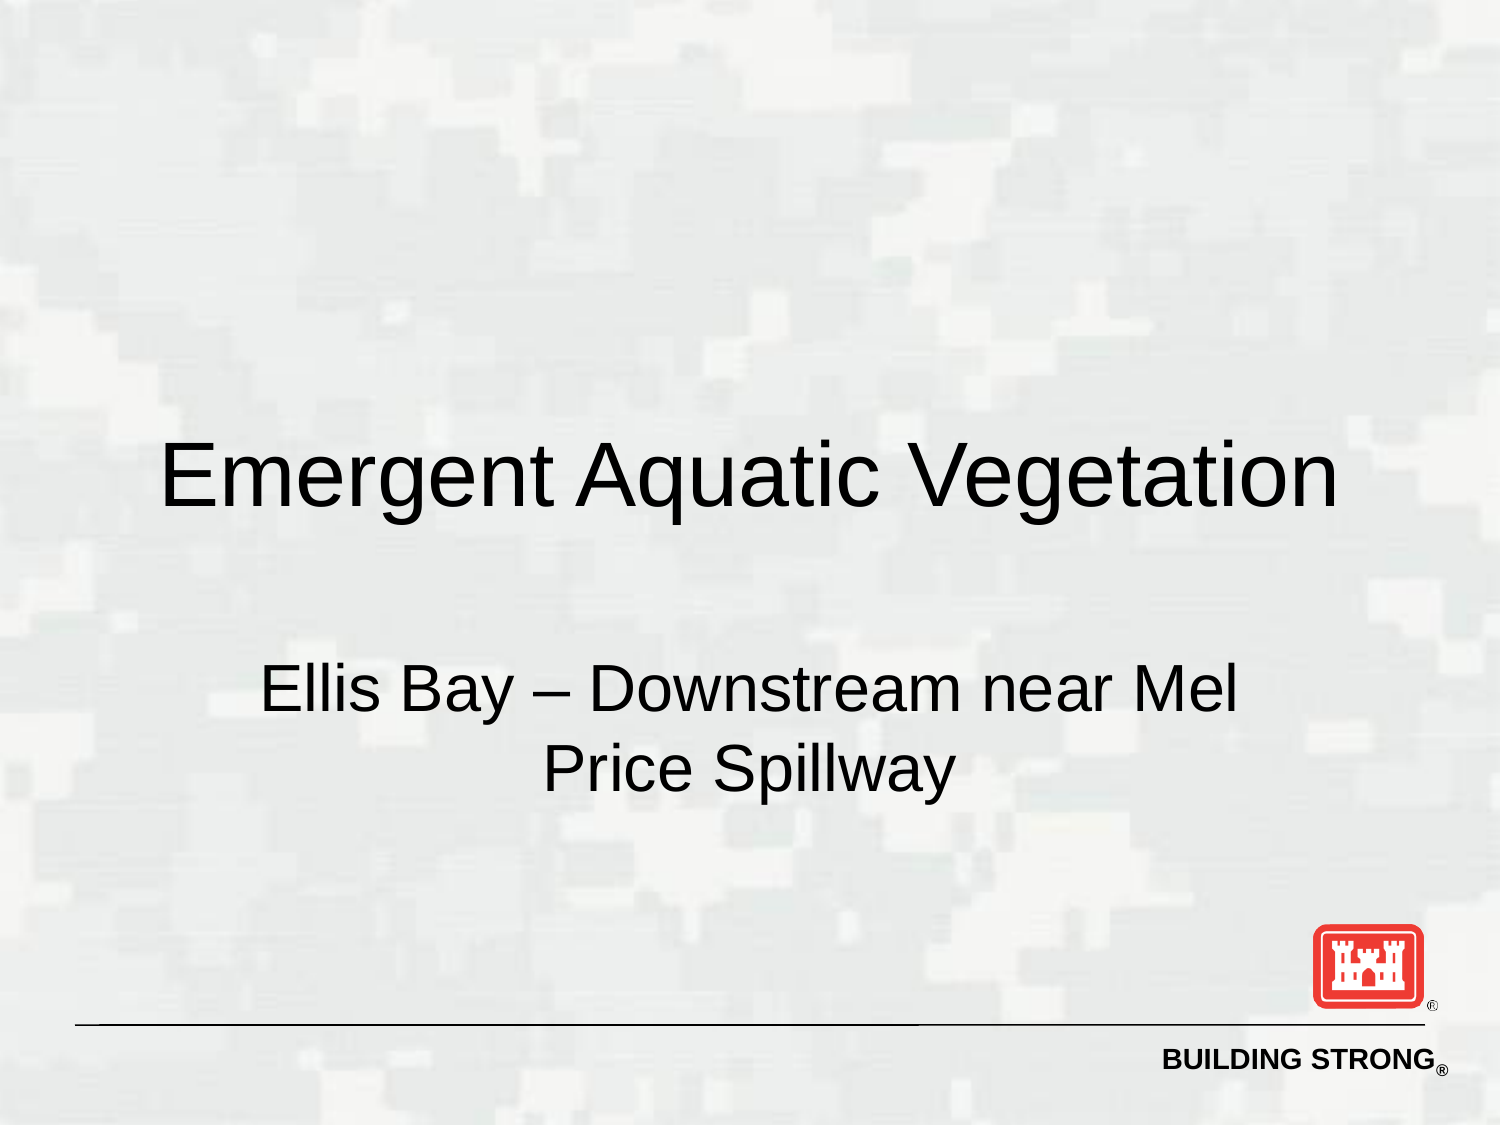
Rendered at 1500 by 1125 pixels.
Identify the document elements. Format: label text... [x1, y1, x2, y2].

subtitle Ellis Bay – Downstream near Mel Price Spillway [224, 637, 1276, 926]
title Emergent Aquatic Vegetation [112, 349, 1388, 591]
picture [0, 0, 1500, 1125]
